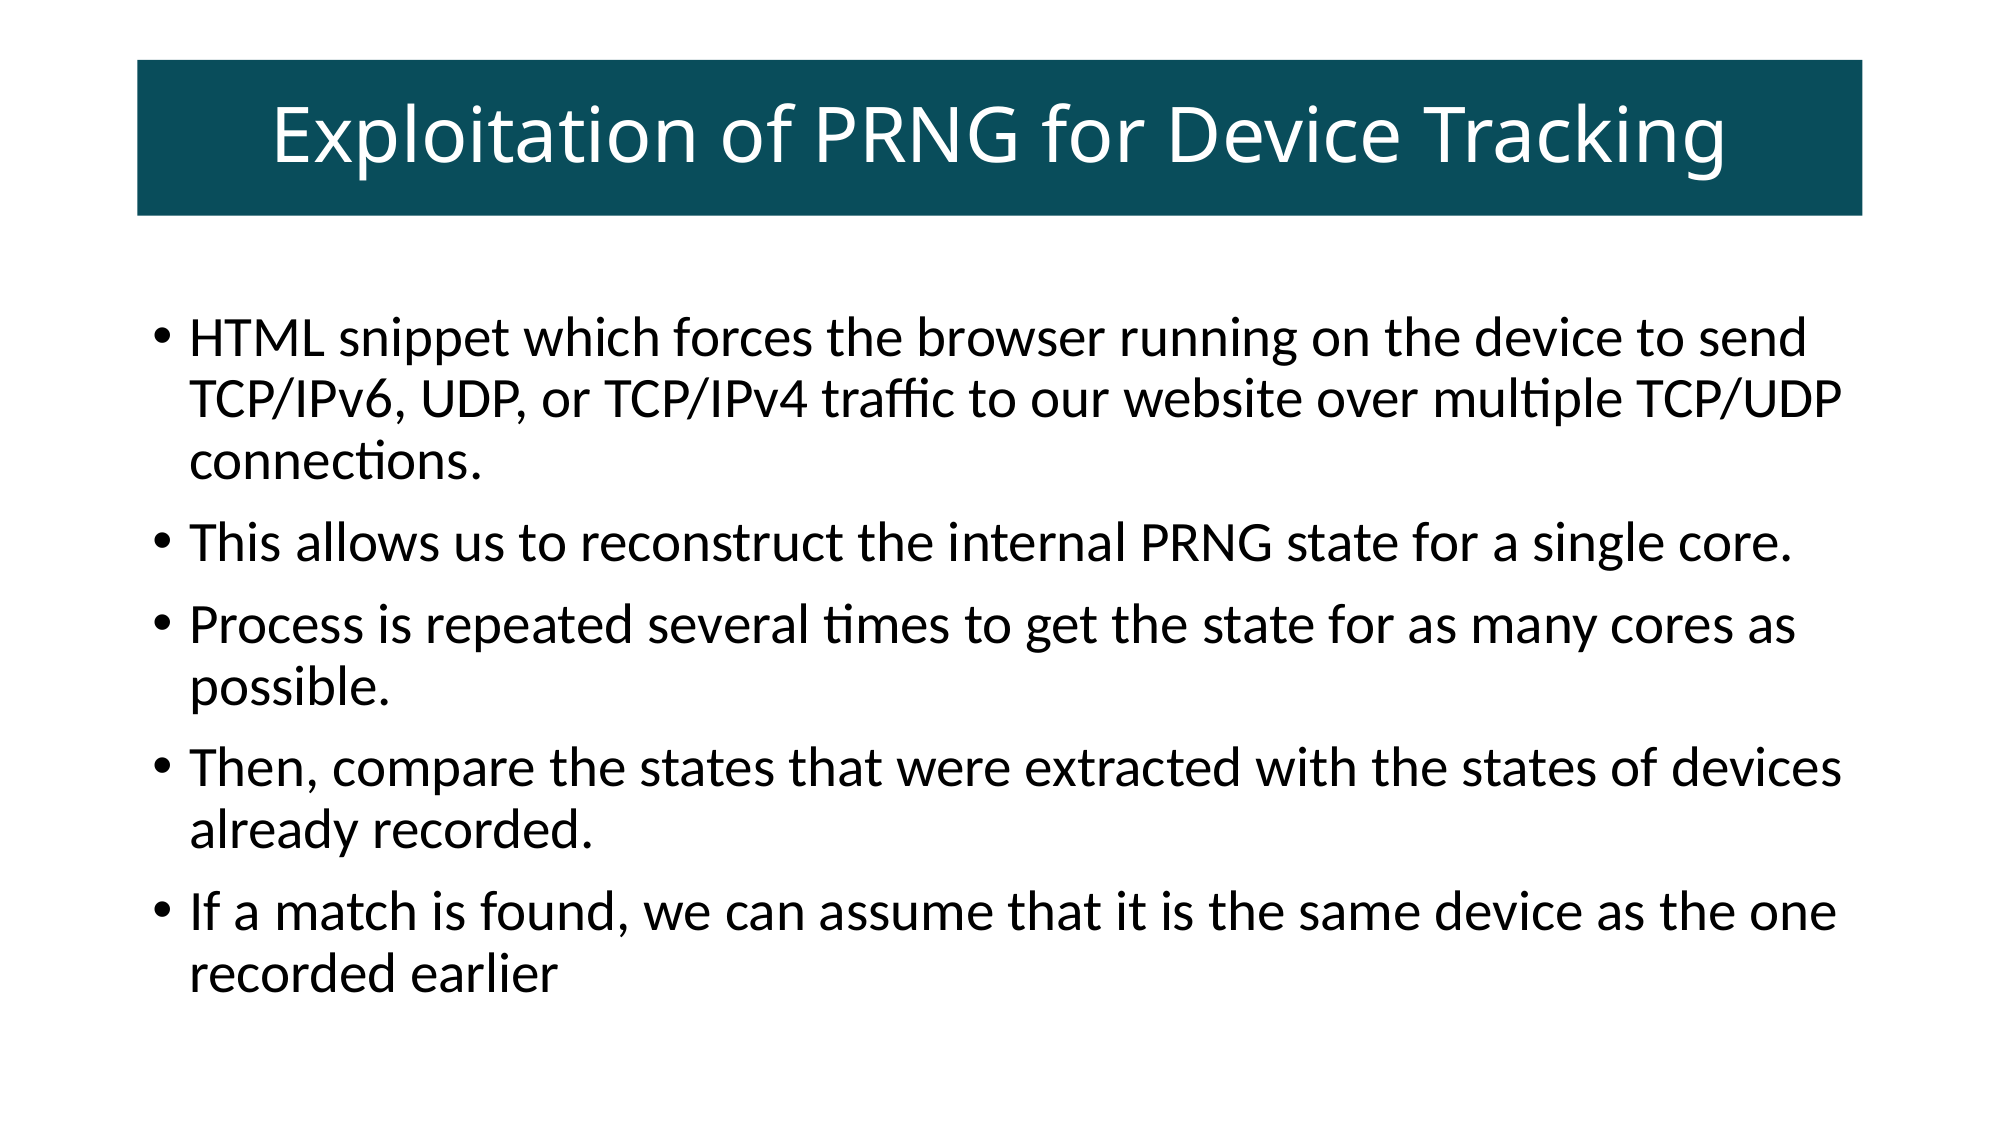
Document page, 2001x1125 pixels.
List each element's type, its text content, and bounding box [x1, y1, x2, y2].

title Exploitation of PRNG for Device Tracking [137, 59, 1863, 216]
list HTML snippet which forces the browser running on the device to send TCP/IPv6, UDP, or TCP/IPv4 traffic to our website over multiple TCP/UDP connections. This allows us to reconstruct the internal PRNG state for a single core. Process is repeated several times to get the state for as many cores as possible. Then, compare the states that were extracted with the states of devices already recorded. If a match is found, we can assume that it is the same device as the one recorded earlier [137, 299, 1863, 1014]
